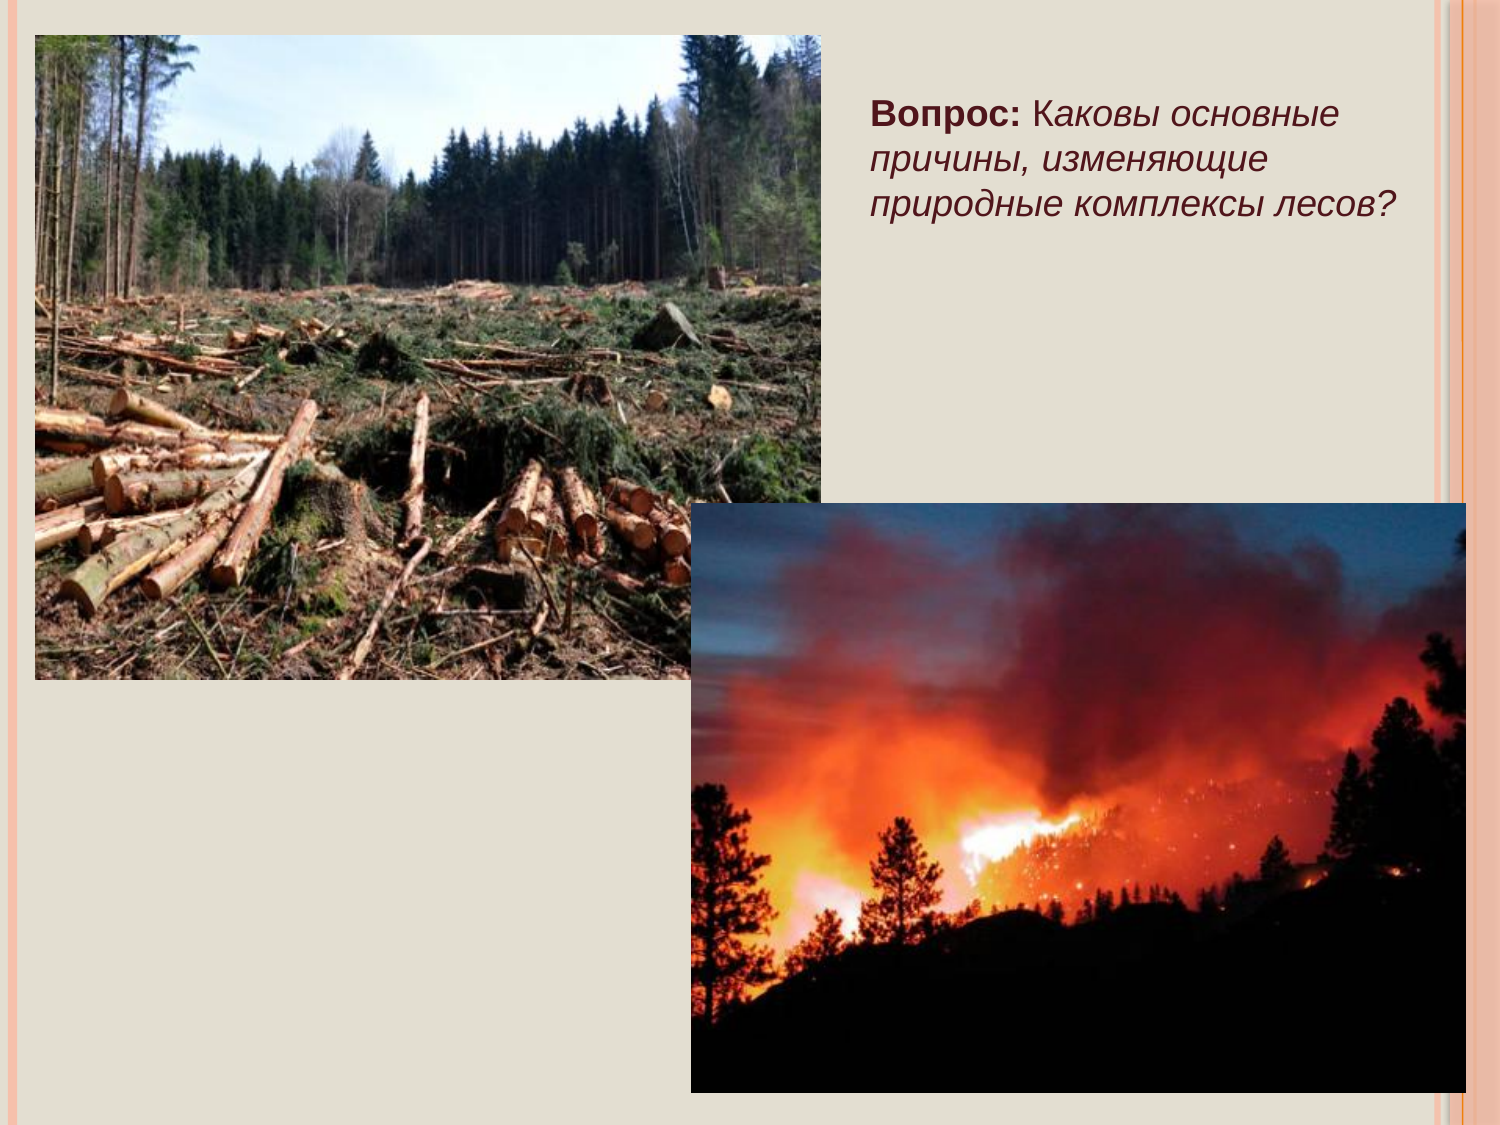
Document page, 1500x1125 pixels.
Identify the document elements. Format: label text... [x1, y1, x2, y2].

picture [35, 35, 1466, 1093]
text_box Вопрос: Каковы основные причины, изменяющие природные комплексы лесов? [855, 81, 1442, 232]
